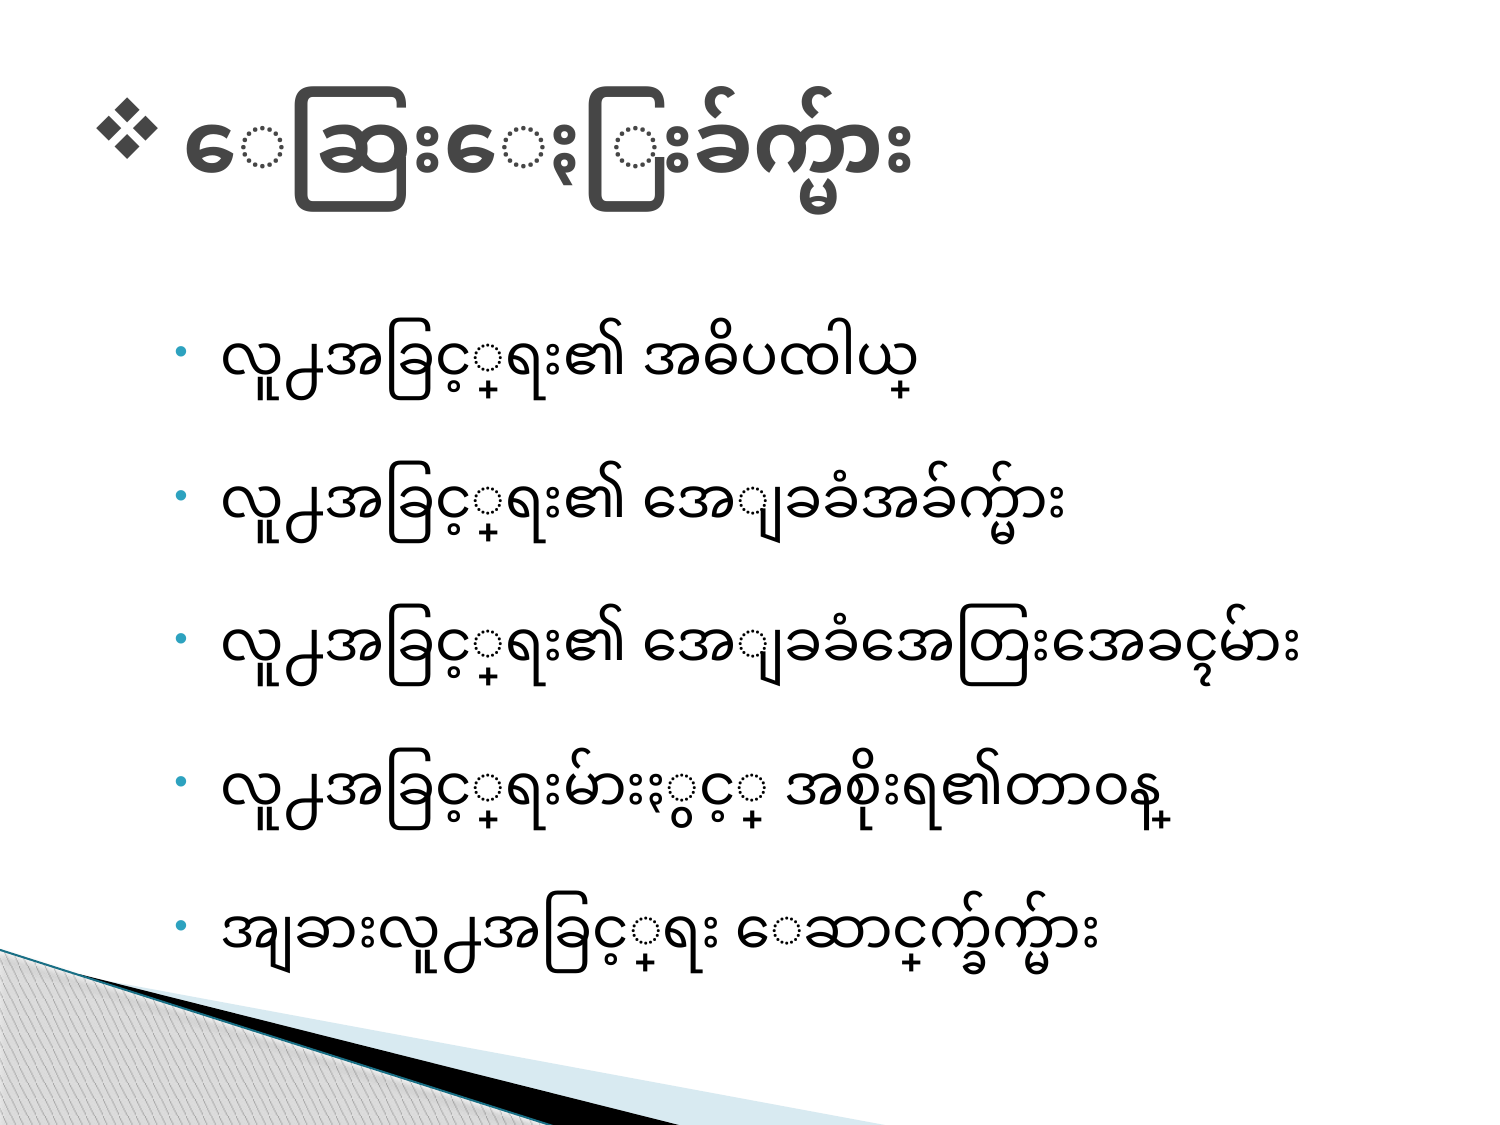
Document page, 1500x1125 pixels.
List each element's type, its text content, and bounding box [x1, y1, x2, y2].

list လူ႕အခြင့္အေရး၏ အဓိပၸါယ္ လူ႕အခြင့္အေရး၏ အေျခခံအခ်က္မ်ား လူ႕အခြင့္အေရး၏ အေျခခံအေတြးအေခၚမ်ား လူ႕အခြင့္အေရးမ်ားႏွင့္ အစိုးရ၏တာ၀န္ အျခားလူ႕အခြင့္အေရး ေဆာင္ရြက္ခ်က္မ်ား [75, 243, 1425, 986]
title ေဆြးေႏြးခ်က္မ်ား [75, 45, 1425, 233]
